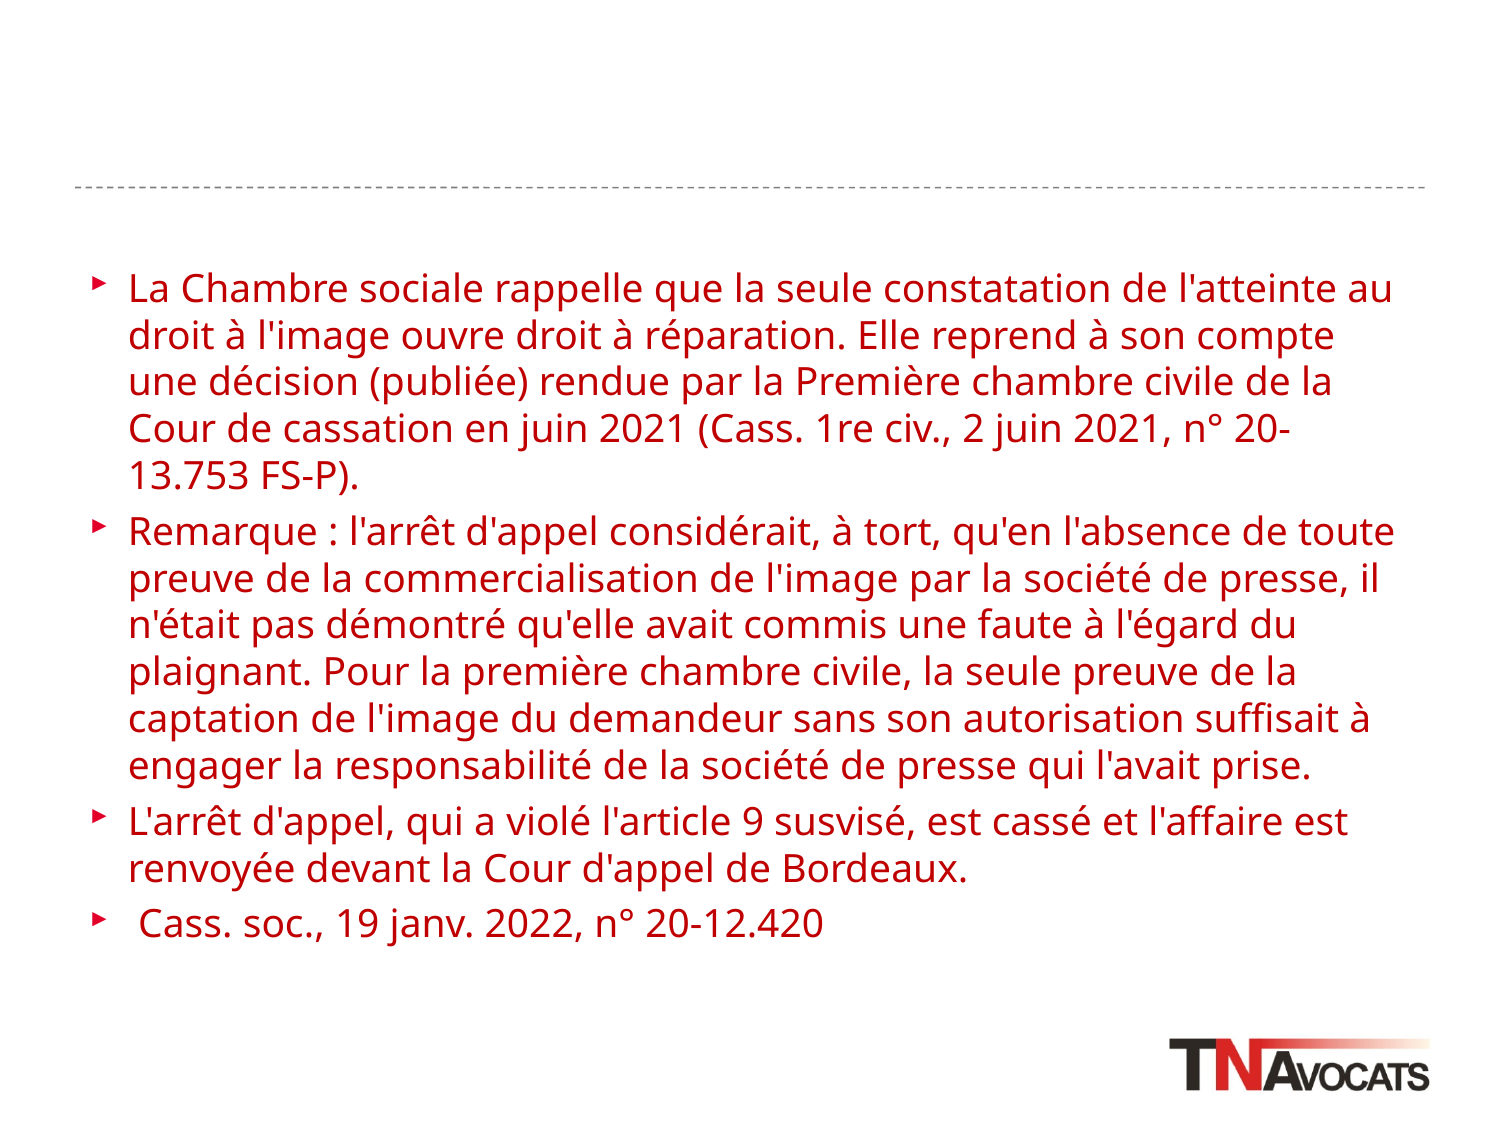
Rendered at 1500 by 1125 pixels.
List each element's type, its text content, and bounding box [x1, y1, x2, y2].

list La Chambre sociale rappelle que la seule constatation de l'atteinte au droit à l'image ouvre droit à réparation. Elle reprend à son compte une décision (publiée) rendue par la Première chambre civile de la Cour de cassation en juin 2021 (Cass. 1re civ., 2 juin 2021, n° 20-13.753 FS-P). Remarque : l'arrêt d'appel considérait, à tort, qu'en l'absence de toute preuve de la commercialisation de l'image par la société de presse, il n'était pas démontré qu'elle avait commis une faute à l'égard du plaignant. Pour la première chambre civile, la seule preuve de la captation de l'image du demandeur sans son autorisation suffisait à engager la responsabilité de la société de presse qui l'avait prise. L'arrêt d'appel, qui a violé l'article 9 susvisé, est cassé et l'affaire est renvoyée devant la Cour d'appel de Bordeaux. Cass. soc., 19 janv. 2022, n° 20-12.420 [75, 200, 1425, 1010]
picture [1163, 1034, 1436, 1095]
